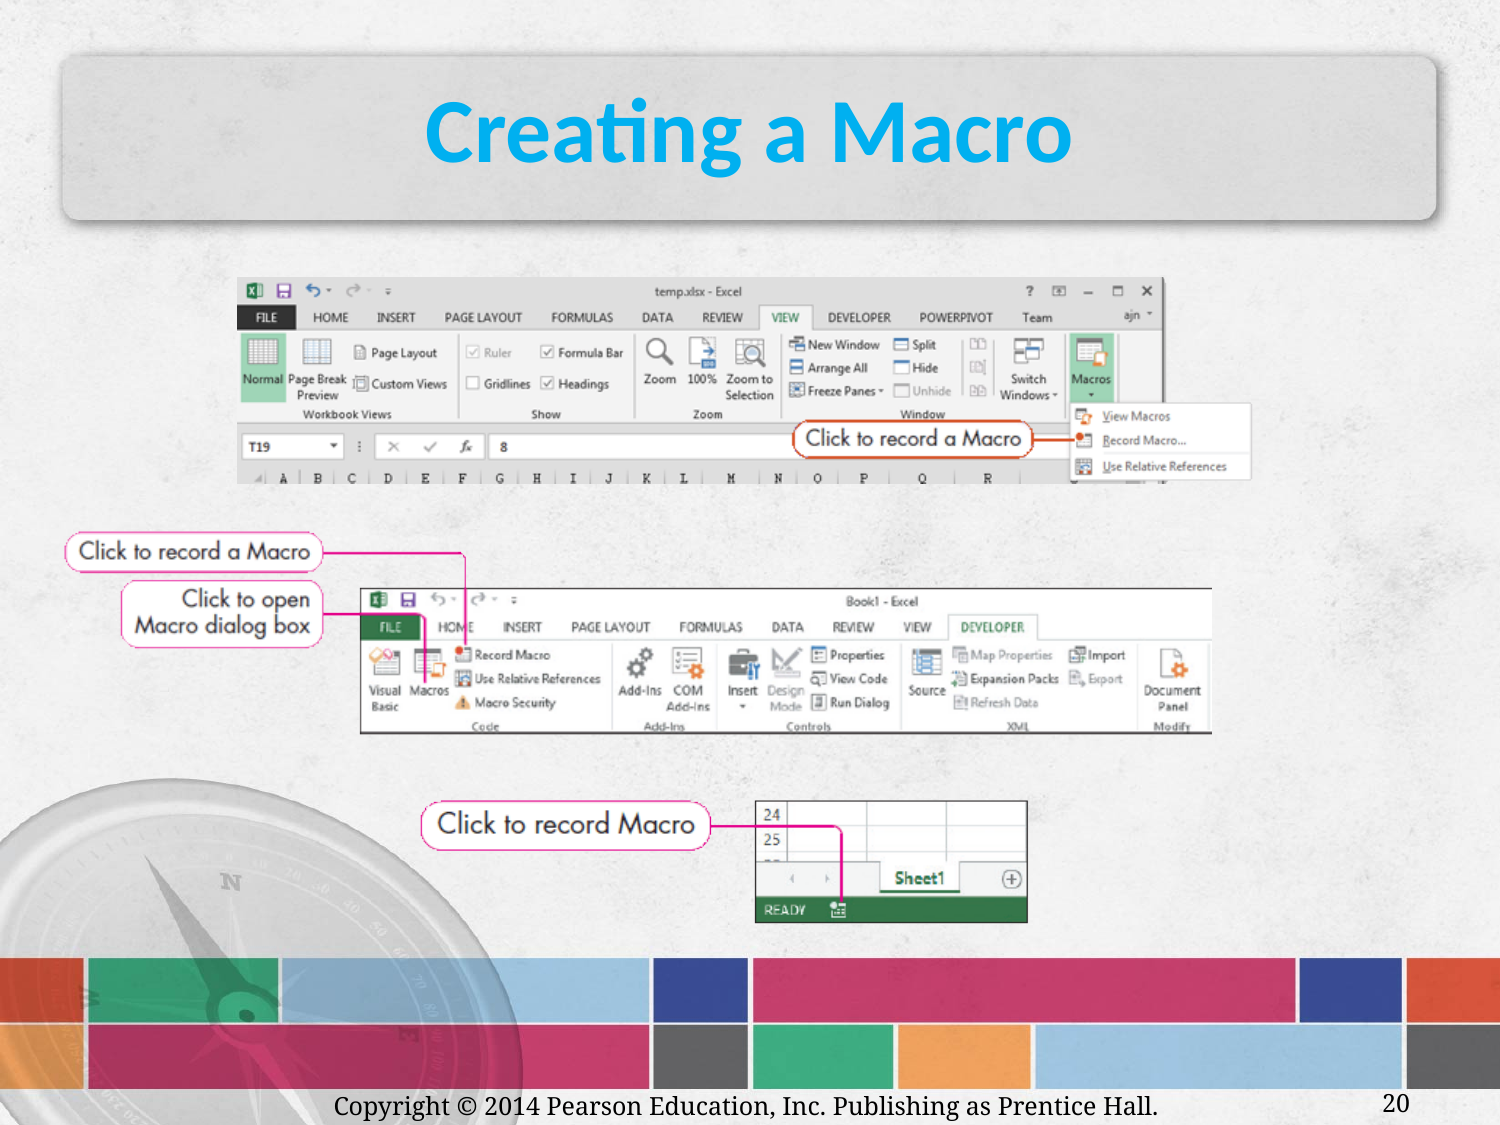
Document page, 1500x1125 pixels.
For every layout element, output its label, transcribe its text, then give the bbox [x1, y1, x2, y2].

picture [0, 0, 1500, 1125]
footer Copyright © 2014 Pearson Education, Inc. Publishing as Prentice Hall. [300, 1087, 1200, 1125]
slide_number 20 [1312, 1087, 1425, 1123]
title Creating a Macro [62, 45, 1438, 233]
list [237, 276, 1263, 485]
